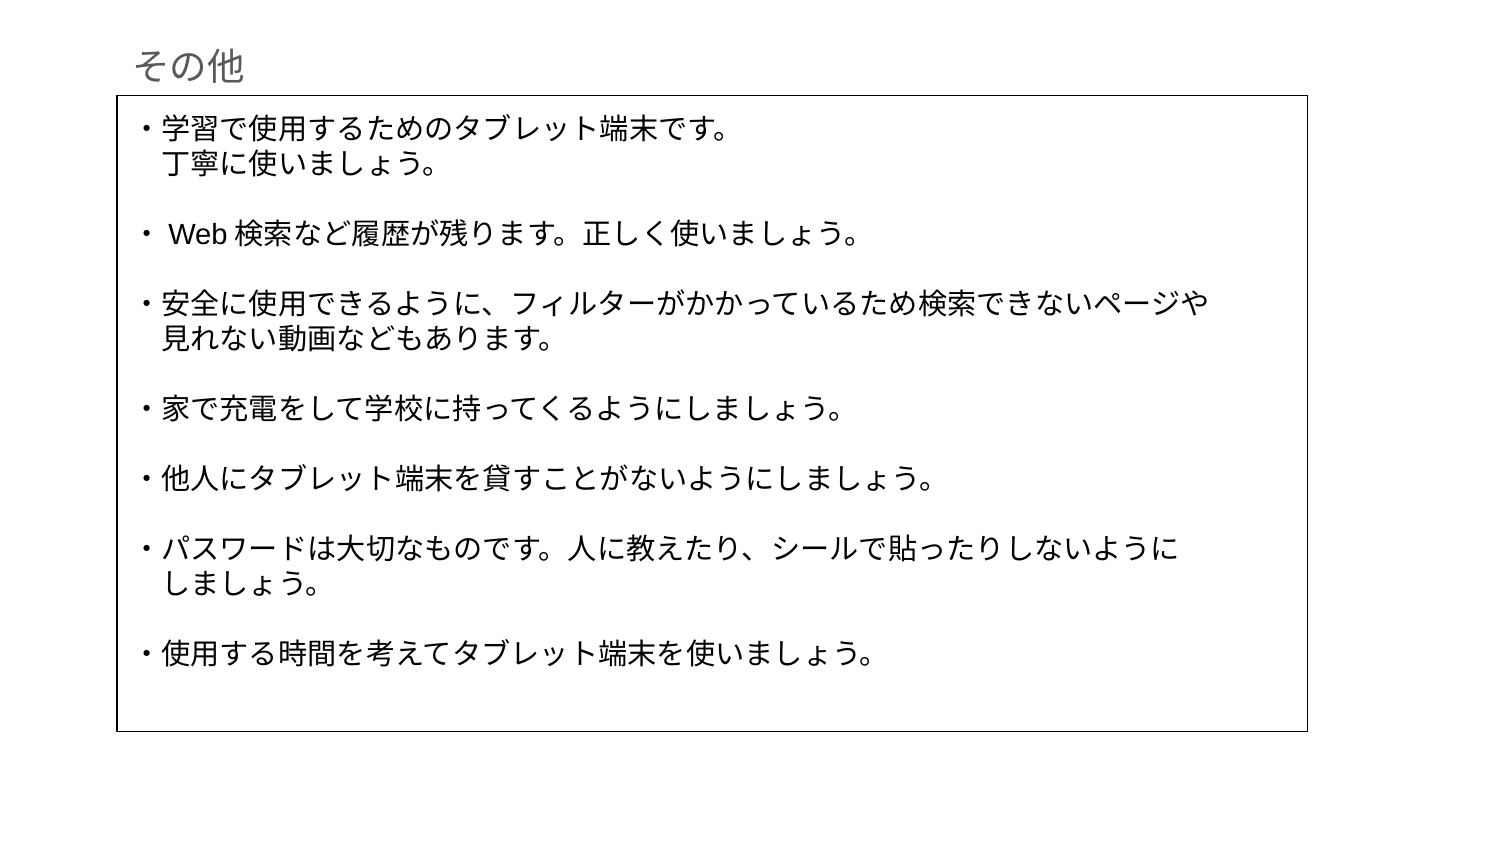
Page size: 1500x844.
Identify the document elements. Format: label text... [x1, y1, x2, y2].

text_box ・学習で使用するためのタブレット端末です。 丁寧に使いましょう。 ・Web検索など履歴が残ります。正しく使いましょう。 ・安全に使用できるように、フィルターがかかっているため検索できないページや 見れない動画などもあります。 ・家で充電をして学校に持ってくるようにしましょう。 ・他人にタブレット端末を貸すことがないようにしましょう。 ・パスワードは大切なものです。人に教えたり、シールで貼ったりしないように しましょう。 ・使用する時間を考えてタブレット端末を使いましょう。 [117, 95, 1308, 732]
subtitle その他 [117, 21, 1409, 115]
